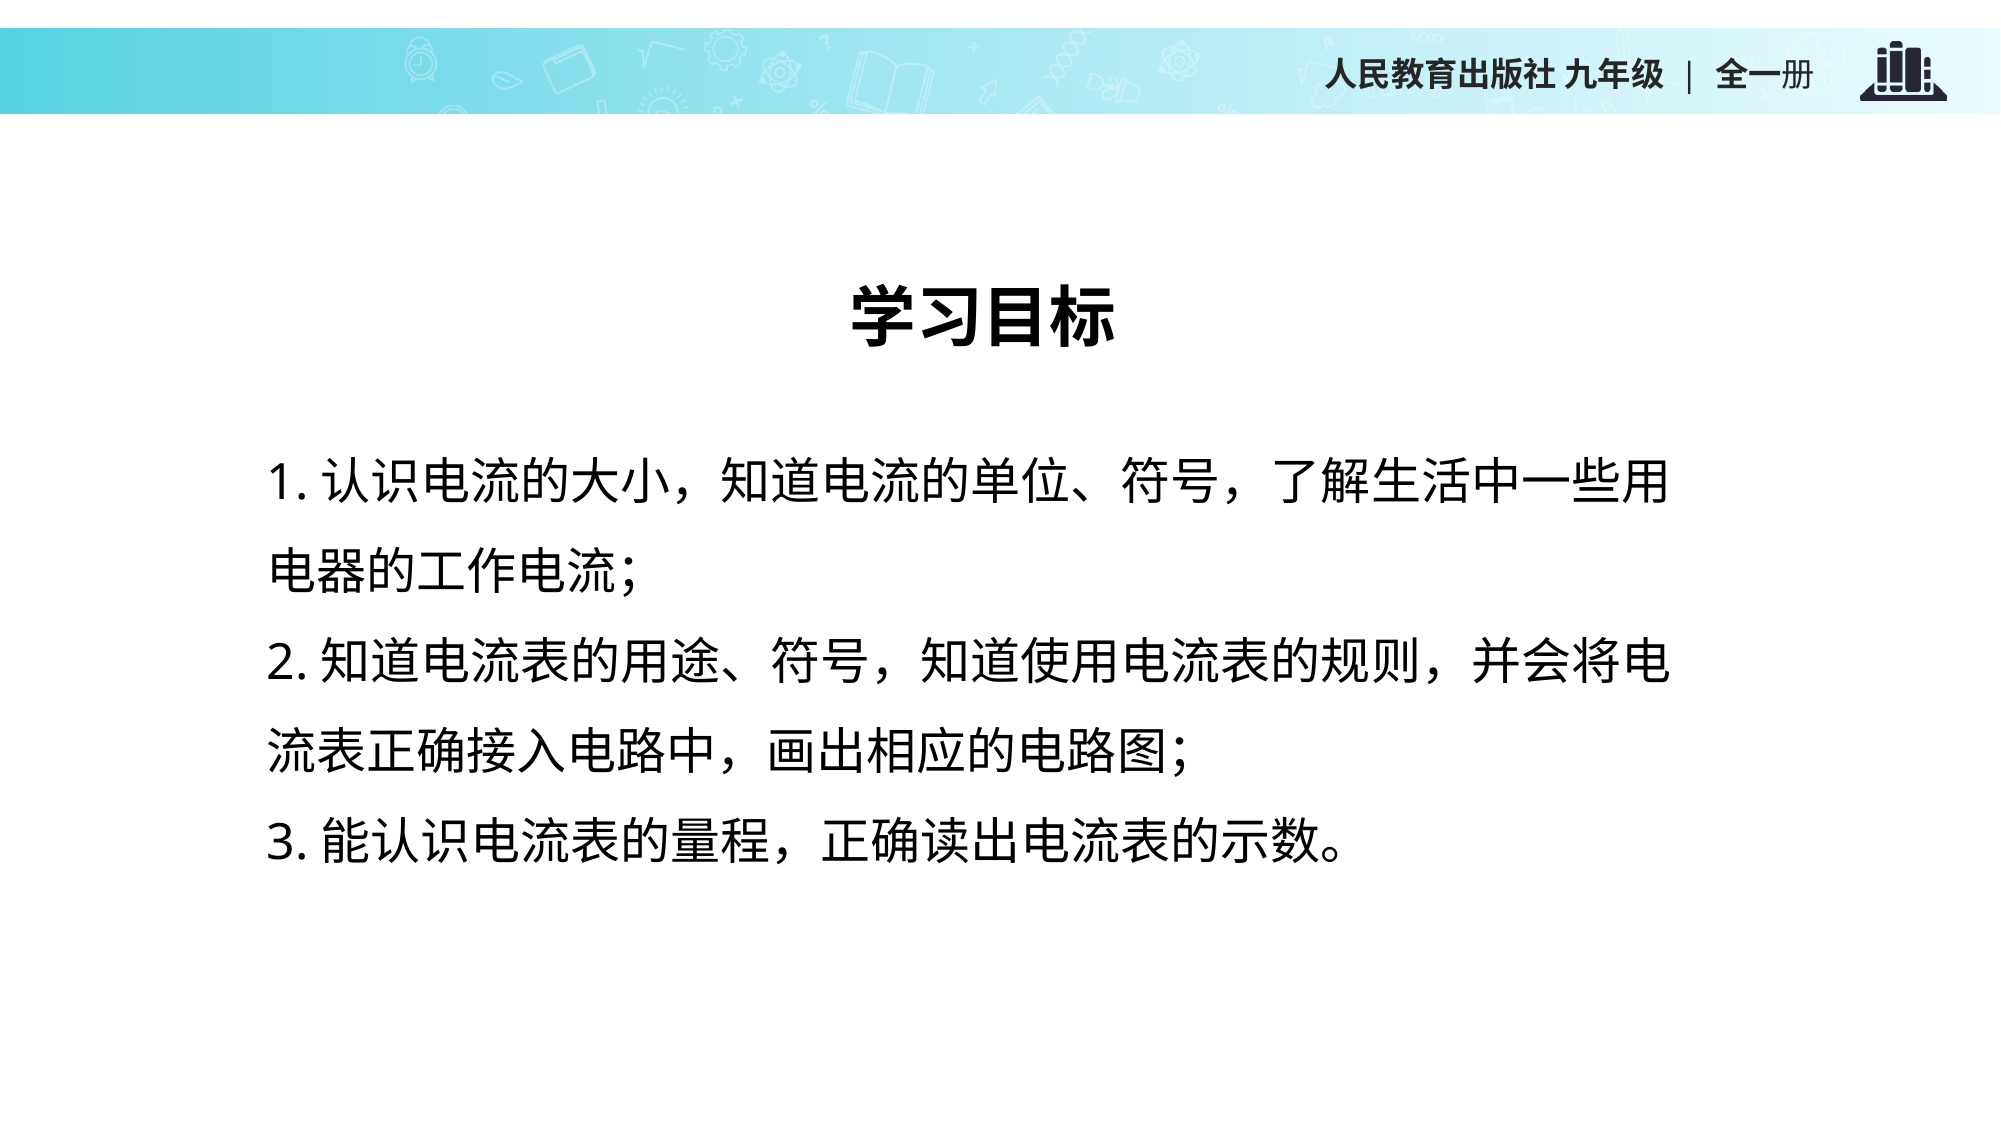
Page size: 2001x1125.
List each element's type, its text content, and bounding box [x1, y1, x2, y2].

picture [1860, 41, 1947, 101]
text_box 人民教育出版社 九年级 | 全一册 [1309, 46, 1860, 101]
text_box 学习目标 [834, 267, 1132, 363]
picture [404, 29, 1847, 114]
text_box 1.认识电流的大小，知道电流的单位、符号，了解生活中一些用电器的工作电流； 2.知道电流表的用途、符号，知道使用电流表的规则，并会将电流表正确接入电路中，画出相应的电路图； 3.能认识电流表的量程，正确读出电流表的示数。 [251, 411, 1714, 877]
